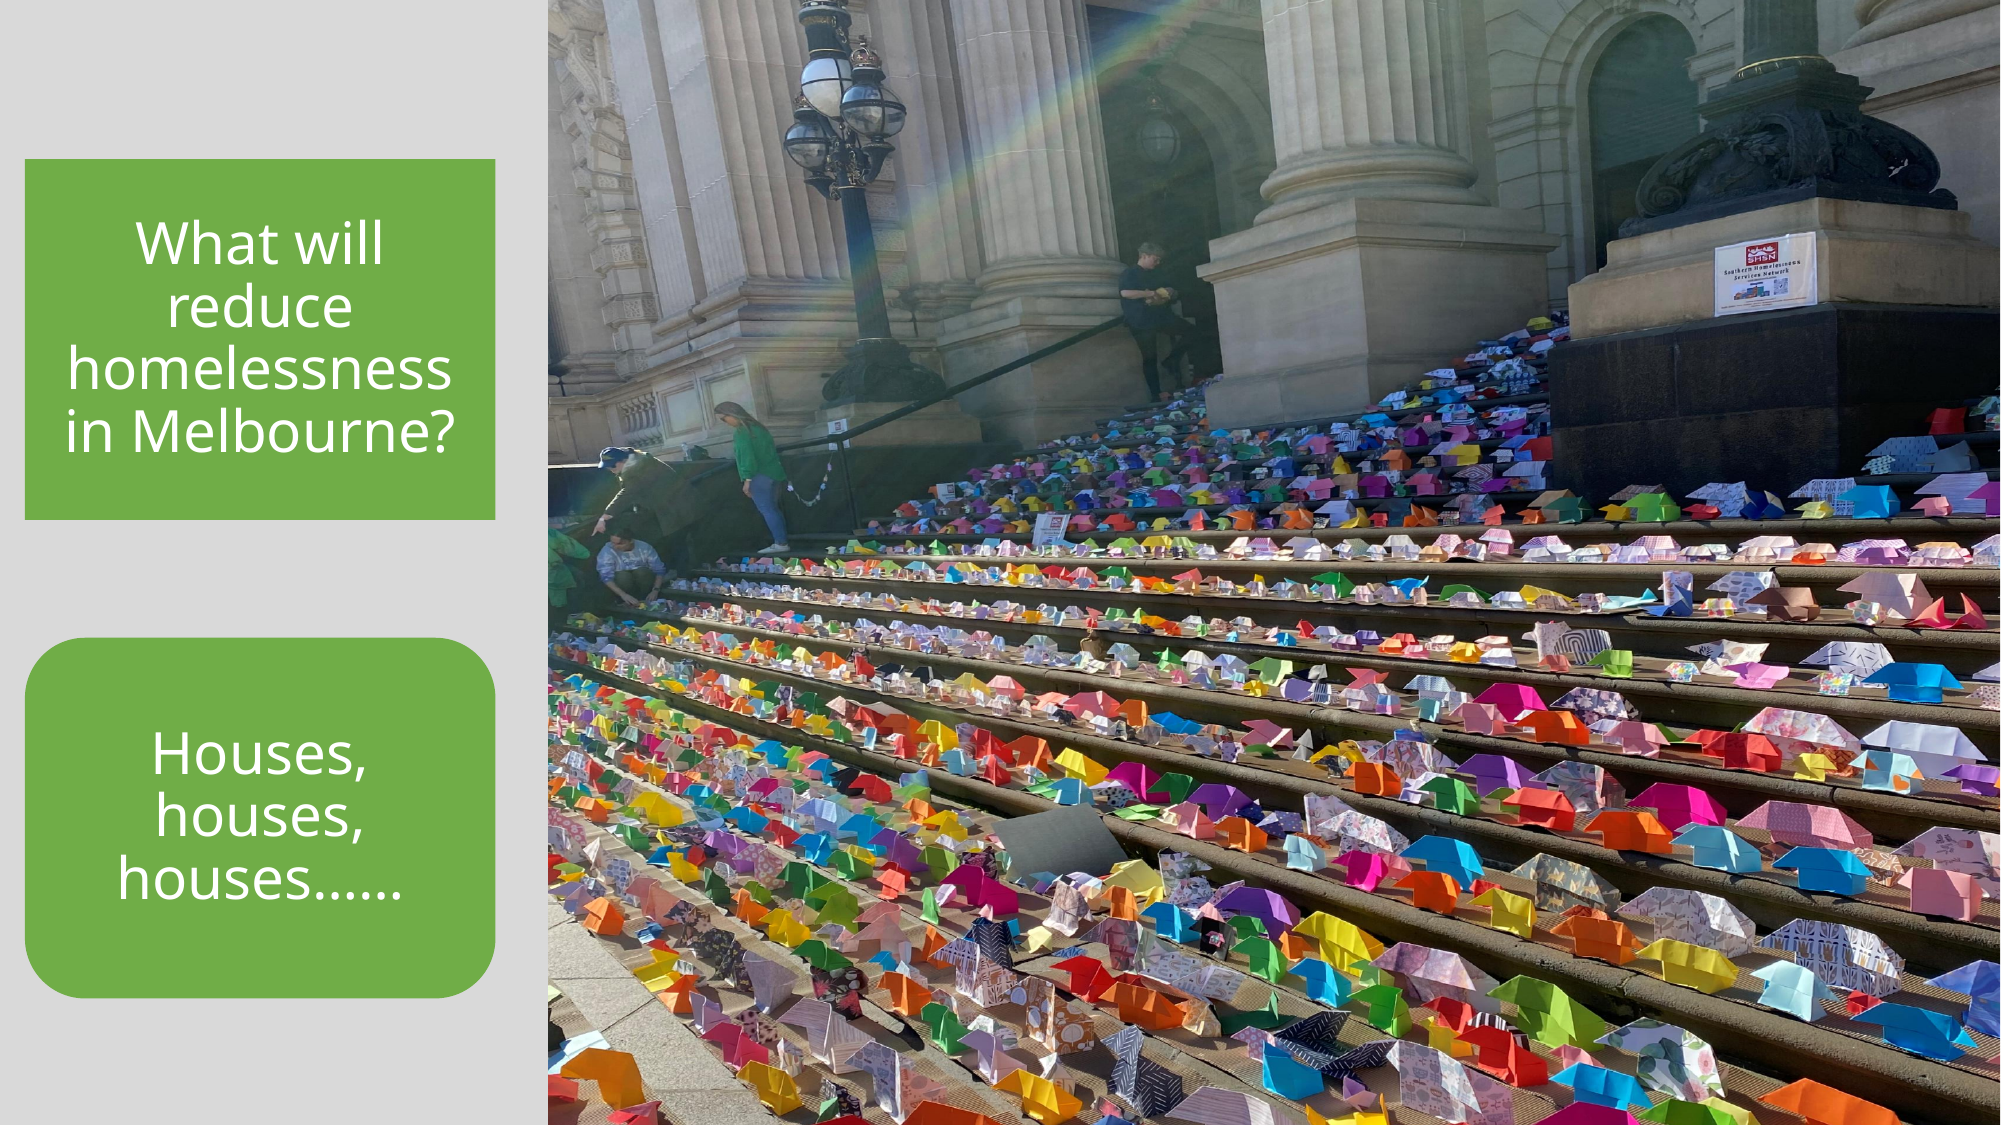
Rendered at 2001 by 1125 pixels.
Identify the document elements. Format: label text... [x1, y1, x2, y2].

text_box Houses, houses, houses…… [24, 637, 496, 999]
picture [549, 0, 710, 1125]
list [710, 0, 1836, 1125]
picture [1836, 0, 2001, 1125]
title What will reduce homelessness in Melbourne? [24, 159, 496, 520]
